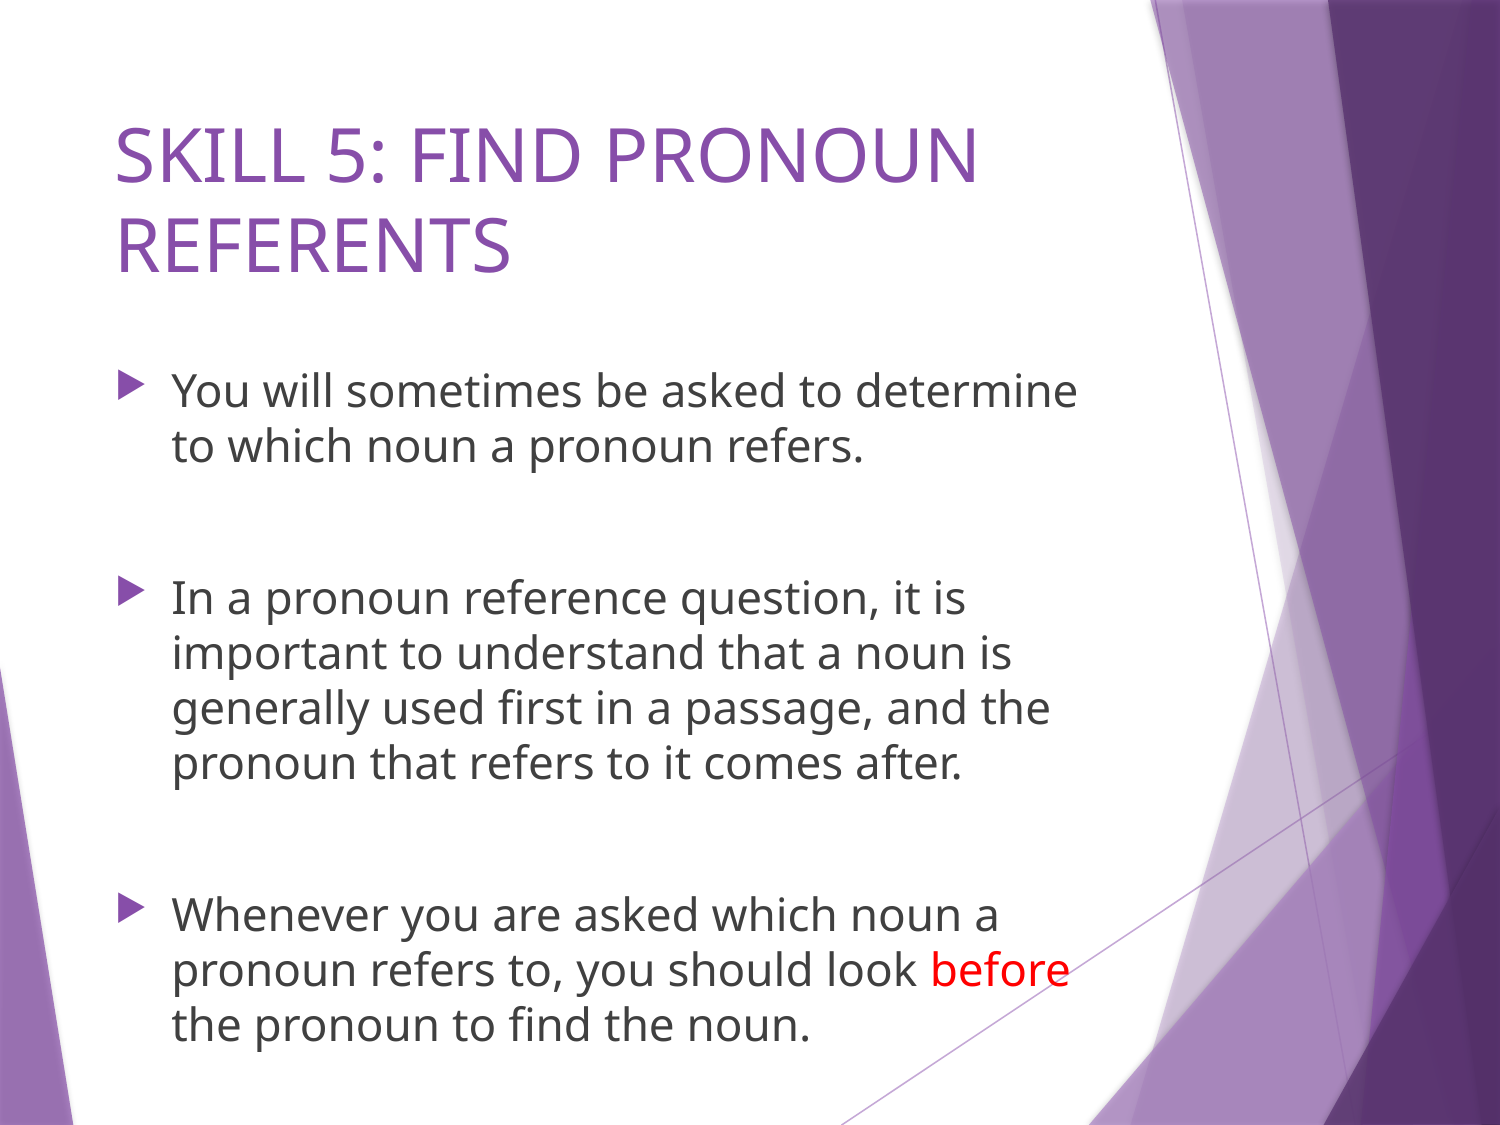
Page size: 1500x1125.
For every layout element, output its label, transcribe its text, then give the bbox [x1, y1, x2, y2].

title SKILL 5: FIND PRONOUN REFERENTS [99, 99, 1142, 317]
list You will sometimes be asked to determine to which noun a pronoun refers. In a pronoun reference question, it is important to understand that a noun is generally used first in a passage, and the pronoun that refers to it comes after. Whenever you are asked which noun a pronoun refers to, you should look before the pronoun to find the noun. [99, 354, 1142, 992]
